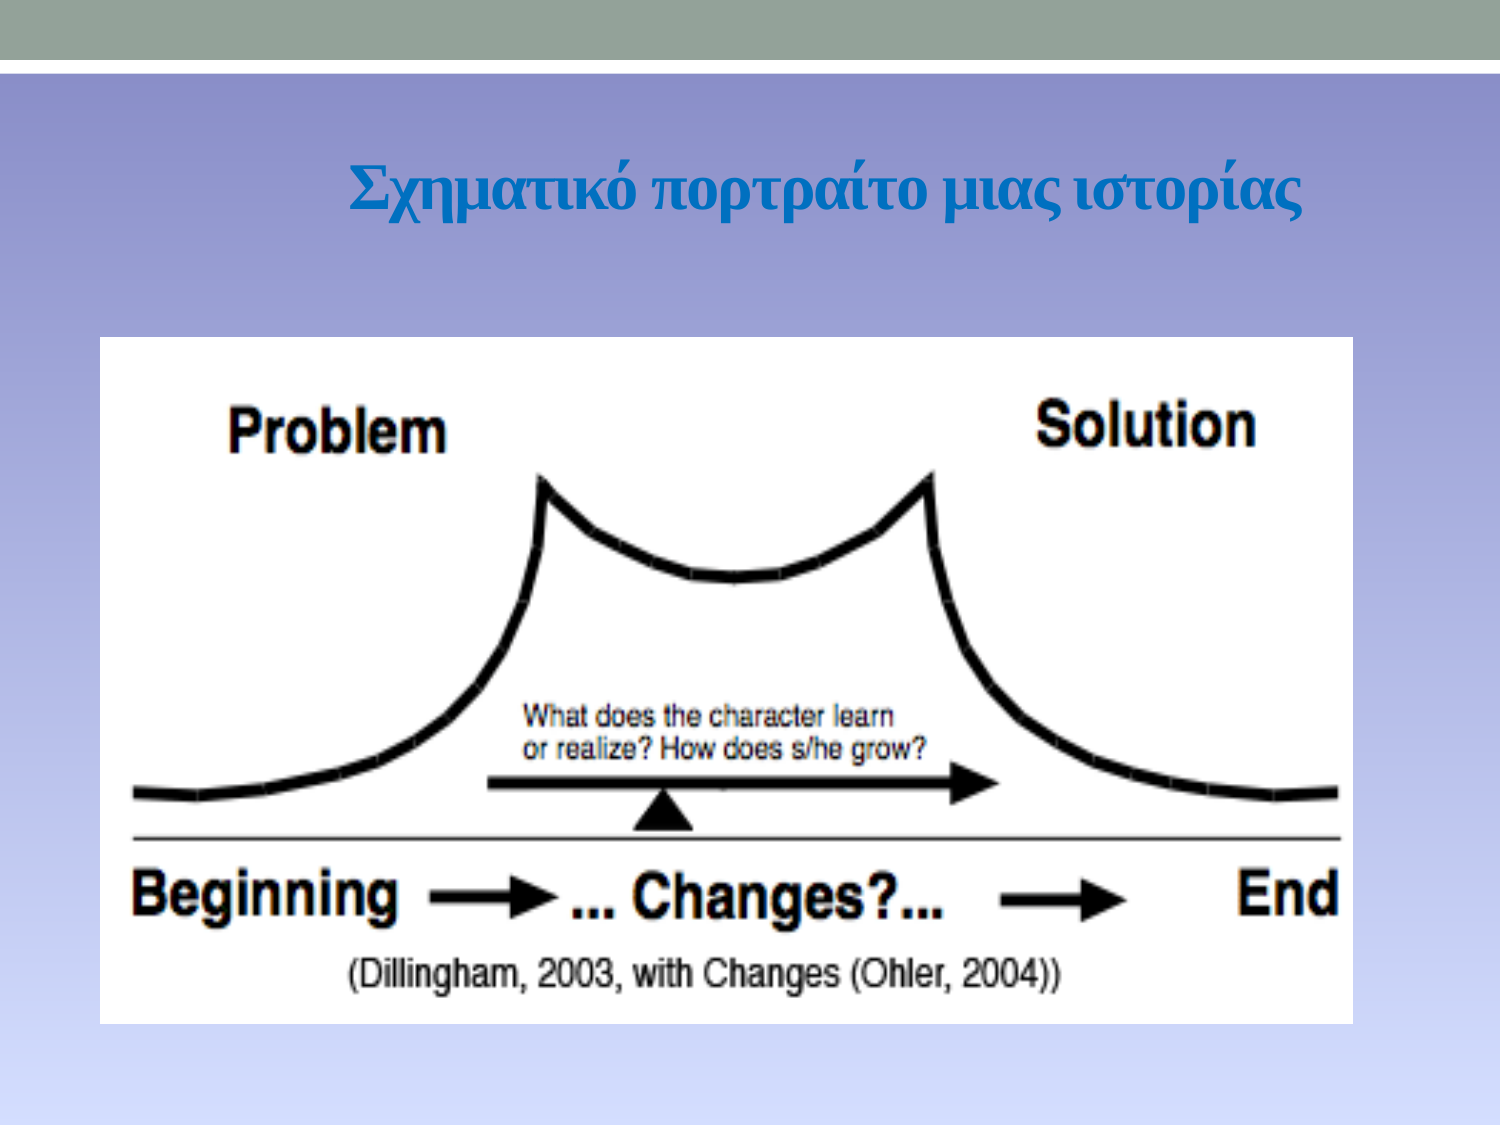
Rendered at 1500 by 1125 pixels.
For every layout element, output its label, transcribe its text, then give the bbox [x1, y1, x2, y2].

title Σχηματικό πορτραίτο μιας ιστορίας [150, 101, 1500, 265]
list [80, 255, 1432, 1056]
picture [99, 337, 1353, 1024]
